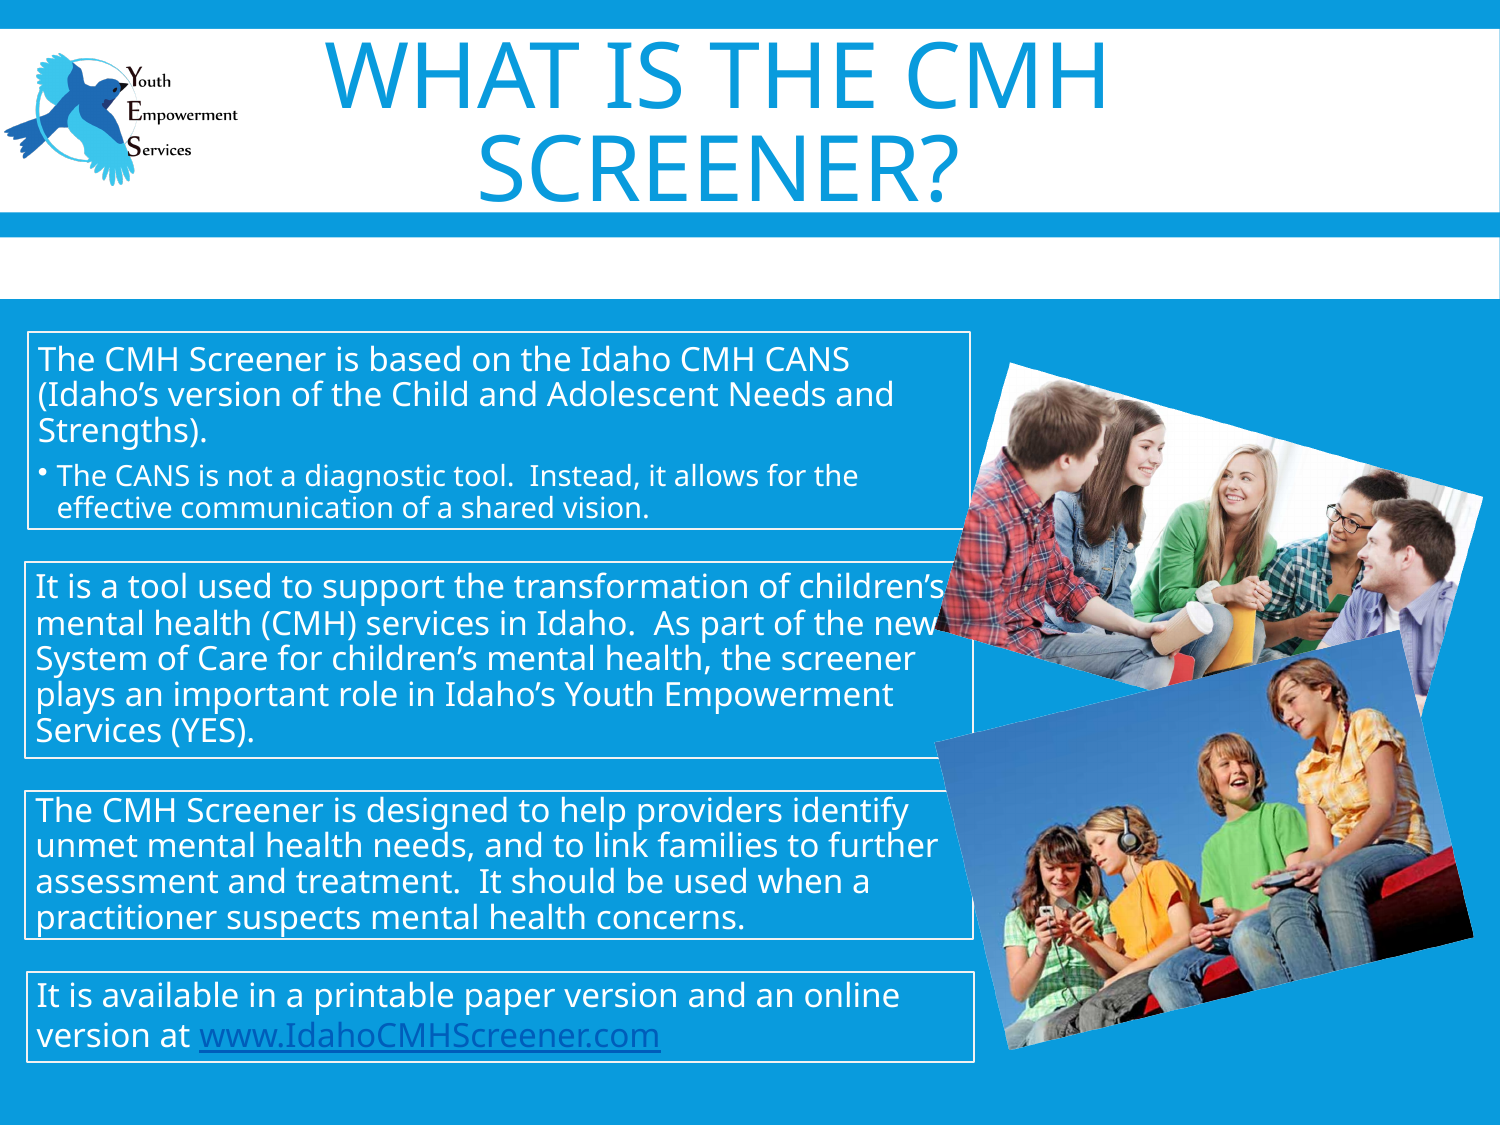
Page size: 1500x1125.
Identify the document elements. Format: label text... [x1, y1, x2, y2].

text_box [0, 211, 1500, 238]
title WHAT IS THE CMH SCREENER? [236, 26, 1200, 211]
picture [3, 52, 238, 186]
picture [962, 363, 1482, 1049]
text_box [24, 324, 976, 1071]
